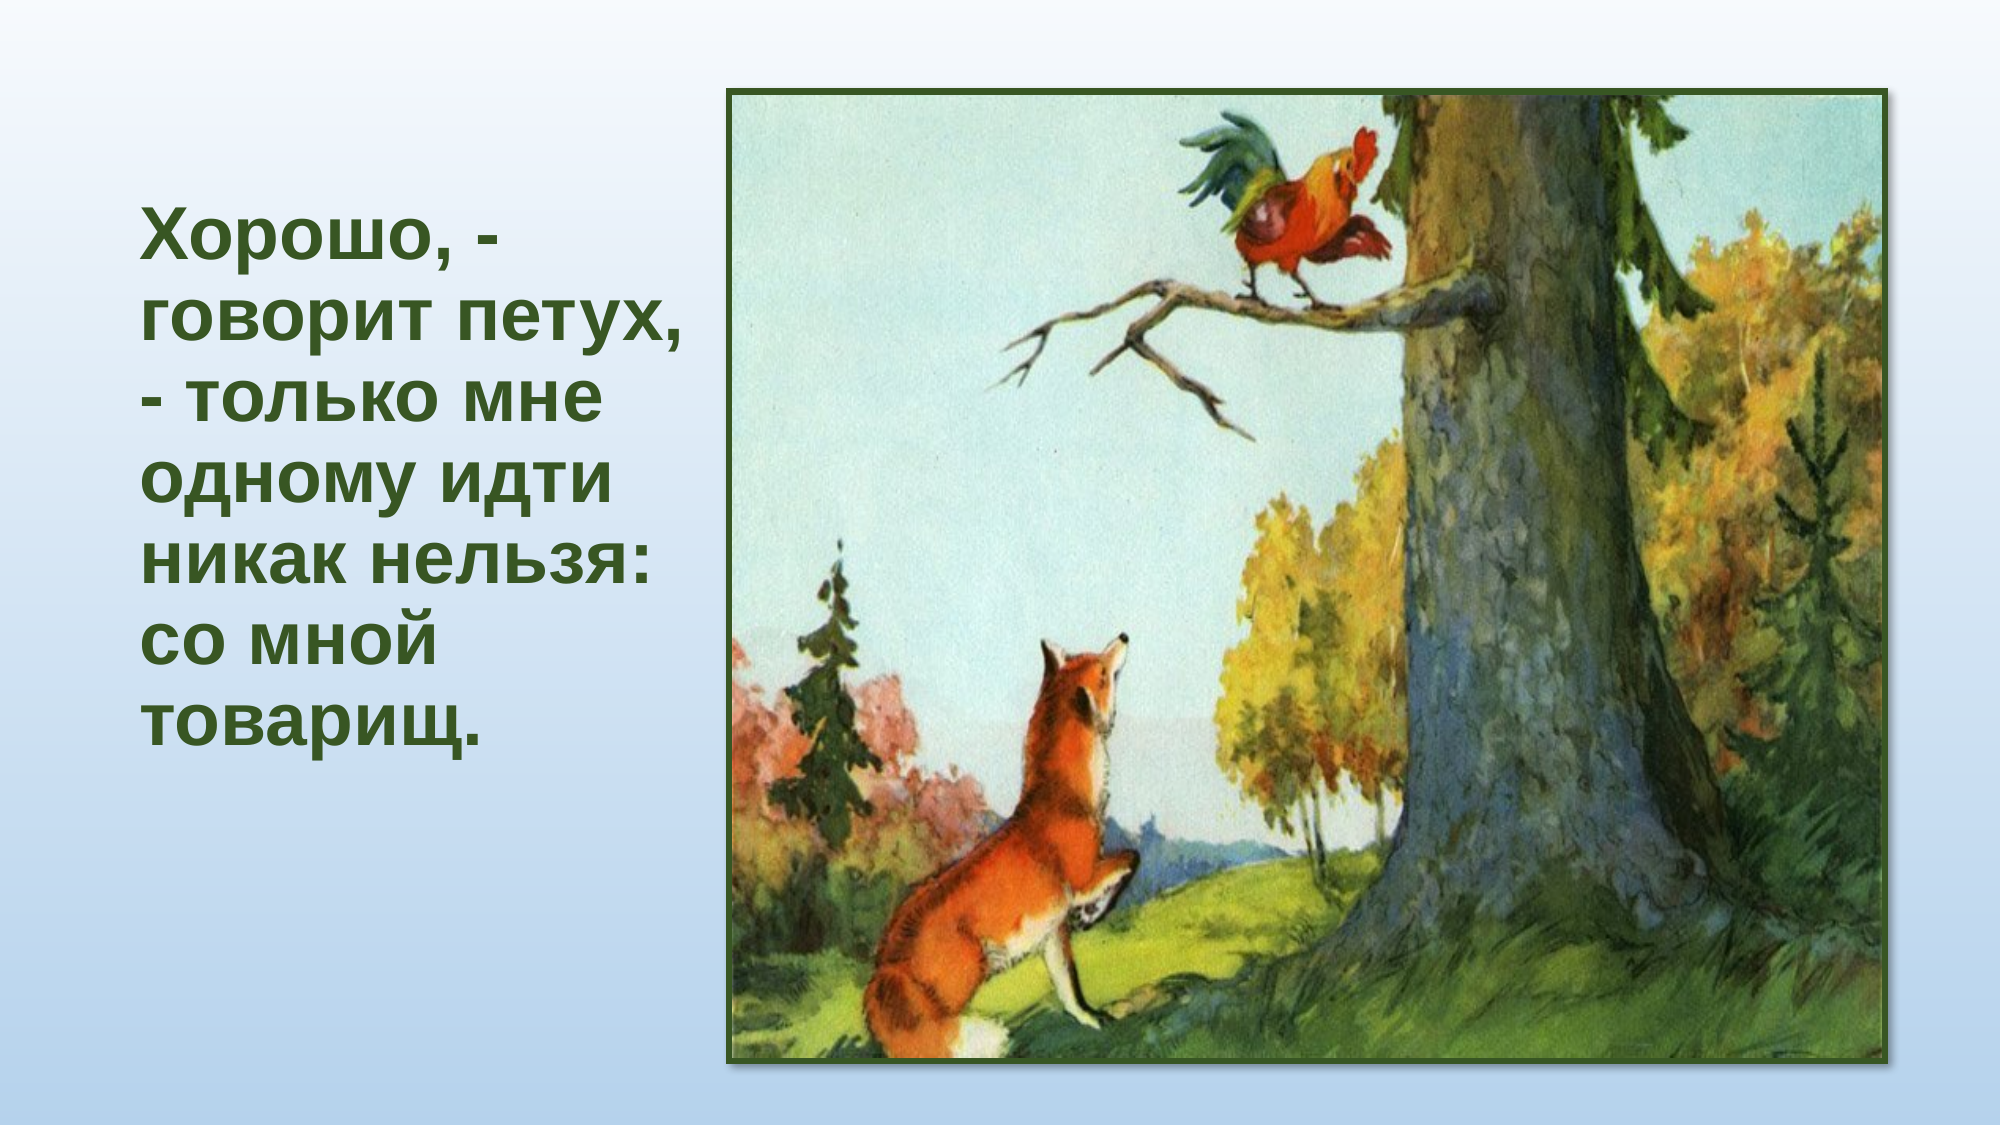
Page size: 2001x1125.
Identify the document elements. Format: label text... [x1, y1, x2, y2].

list Хорошо, - говорит петух, - только мне одному идти никак нельзя: со мной товарищ. [124, 187, 725, 1014]
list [732, 94, 1883, 1058]
